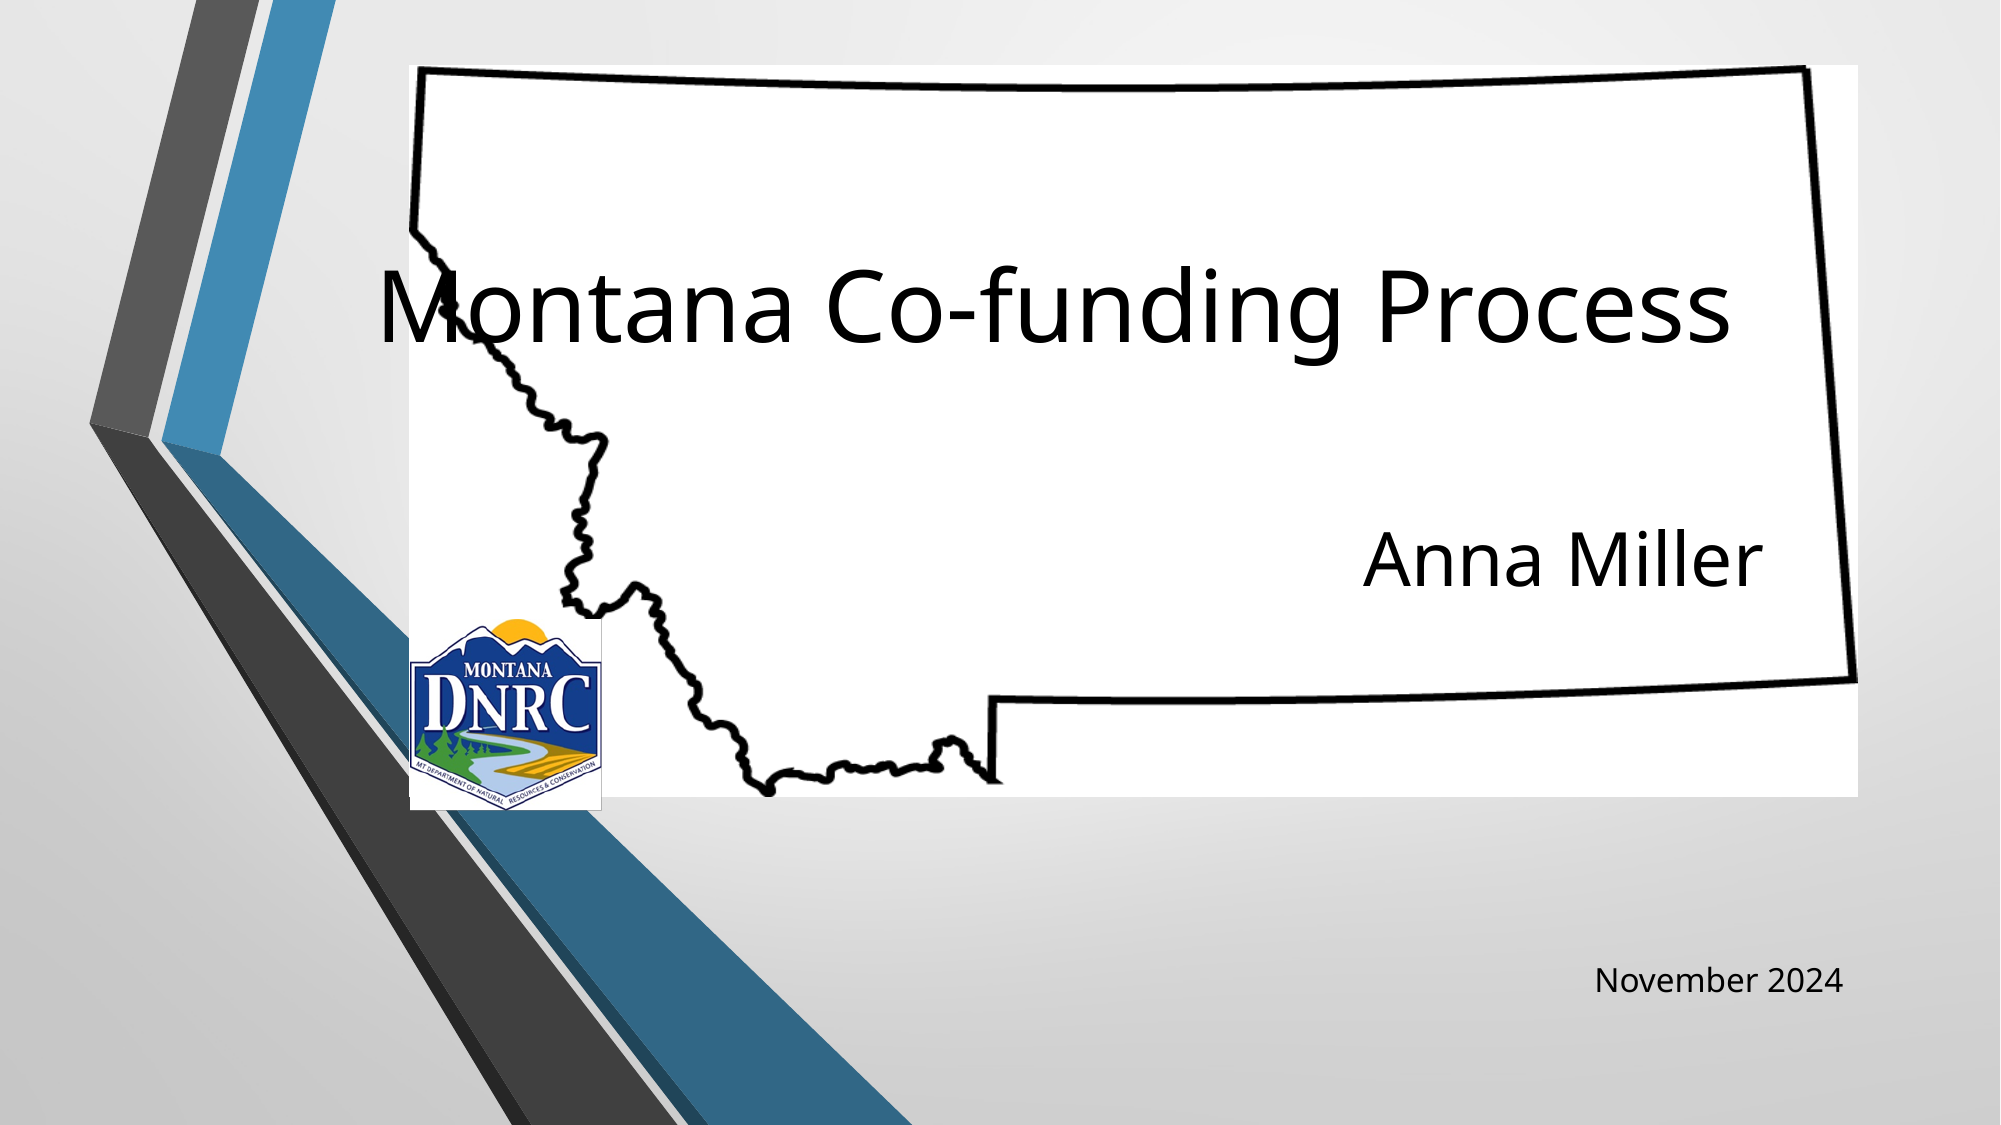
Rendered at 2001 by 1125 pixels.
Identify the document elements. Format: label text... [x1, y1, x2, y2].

picture [409, 65, 1859, 811]
title Montana Co-funding Process [324, 192, 409, 371]
text_box November 2024 [1579, 951, 1936, 1007]
